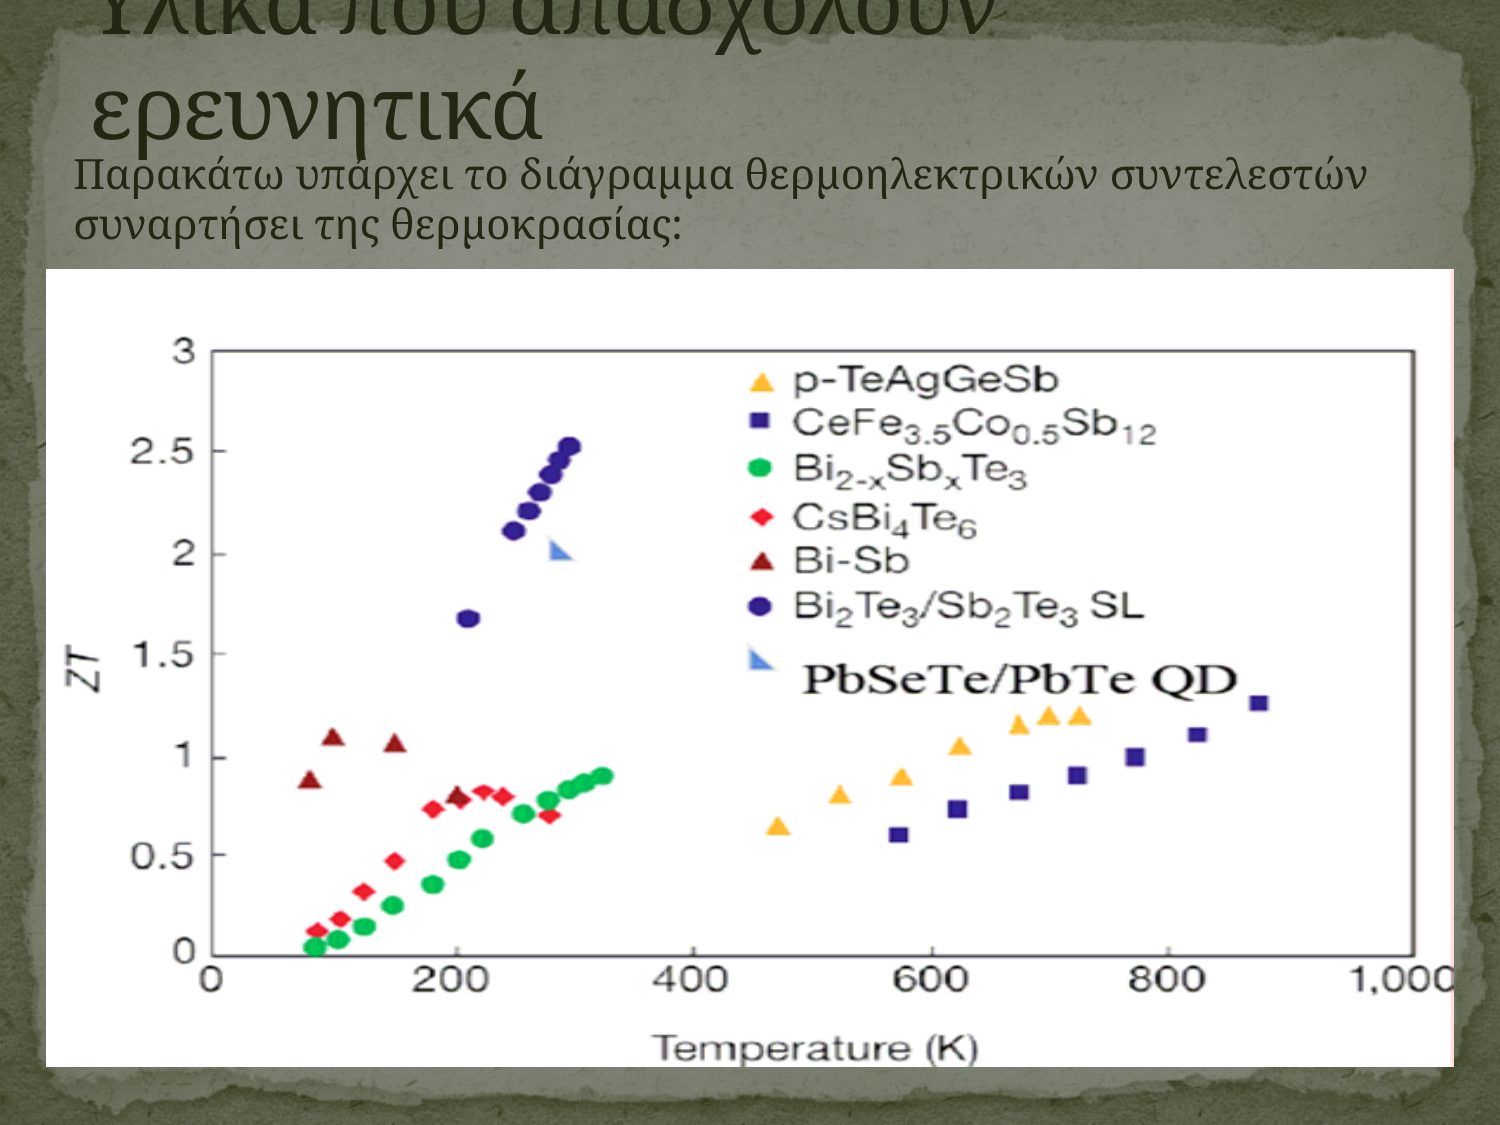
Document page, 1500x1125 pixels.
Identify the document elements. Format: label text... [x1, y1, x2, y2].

text_box Παρακάτω υπάρχει το διάγραμμα θερμοηλεκτρικών συντελεστών συναρτήσει της θερμοκρασίας: [58, 140, 1453, 256]
picture [46, 269, 1454, 1067]
slide_number 19 [1379, 1014, 1480, 1089]
title Υλικά που απασχολούν ερευνητικά [74, 24, 1425, 140]
